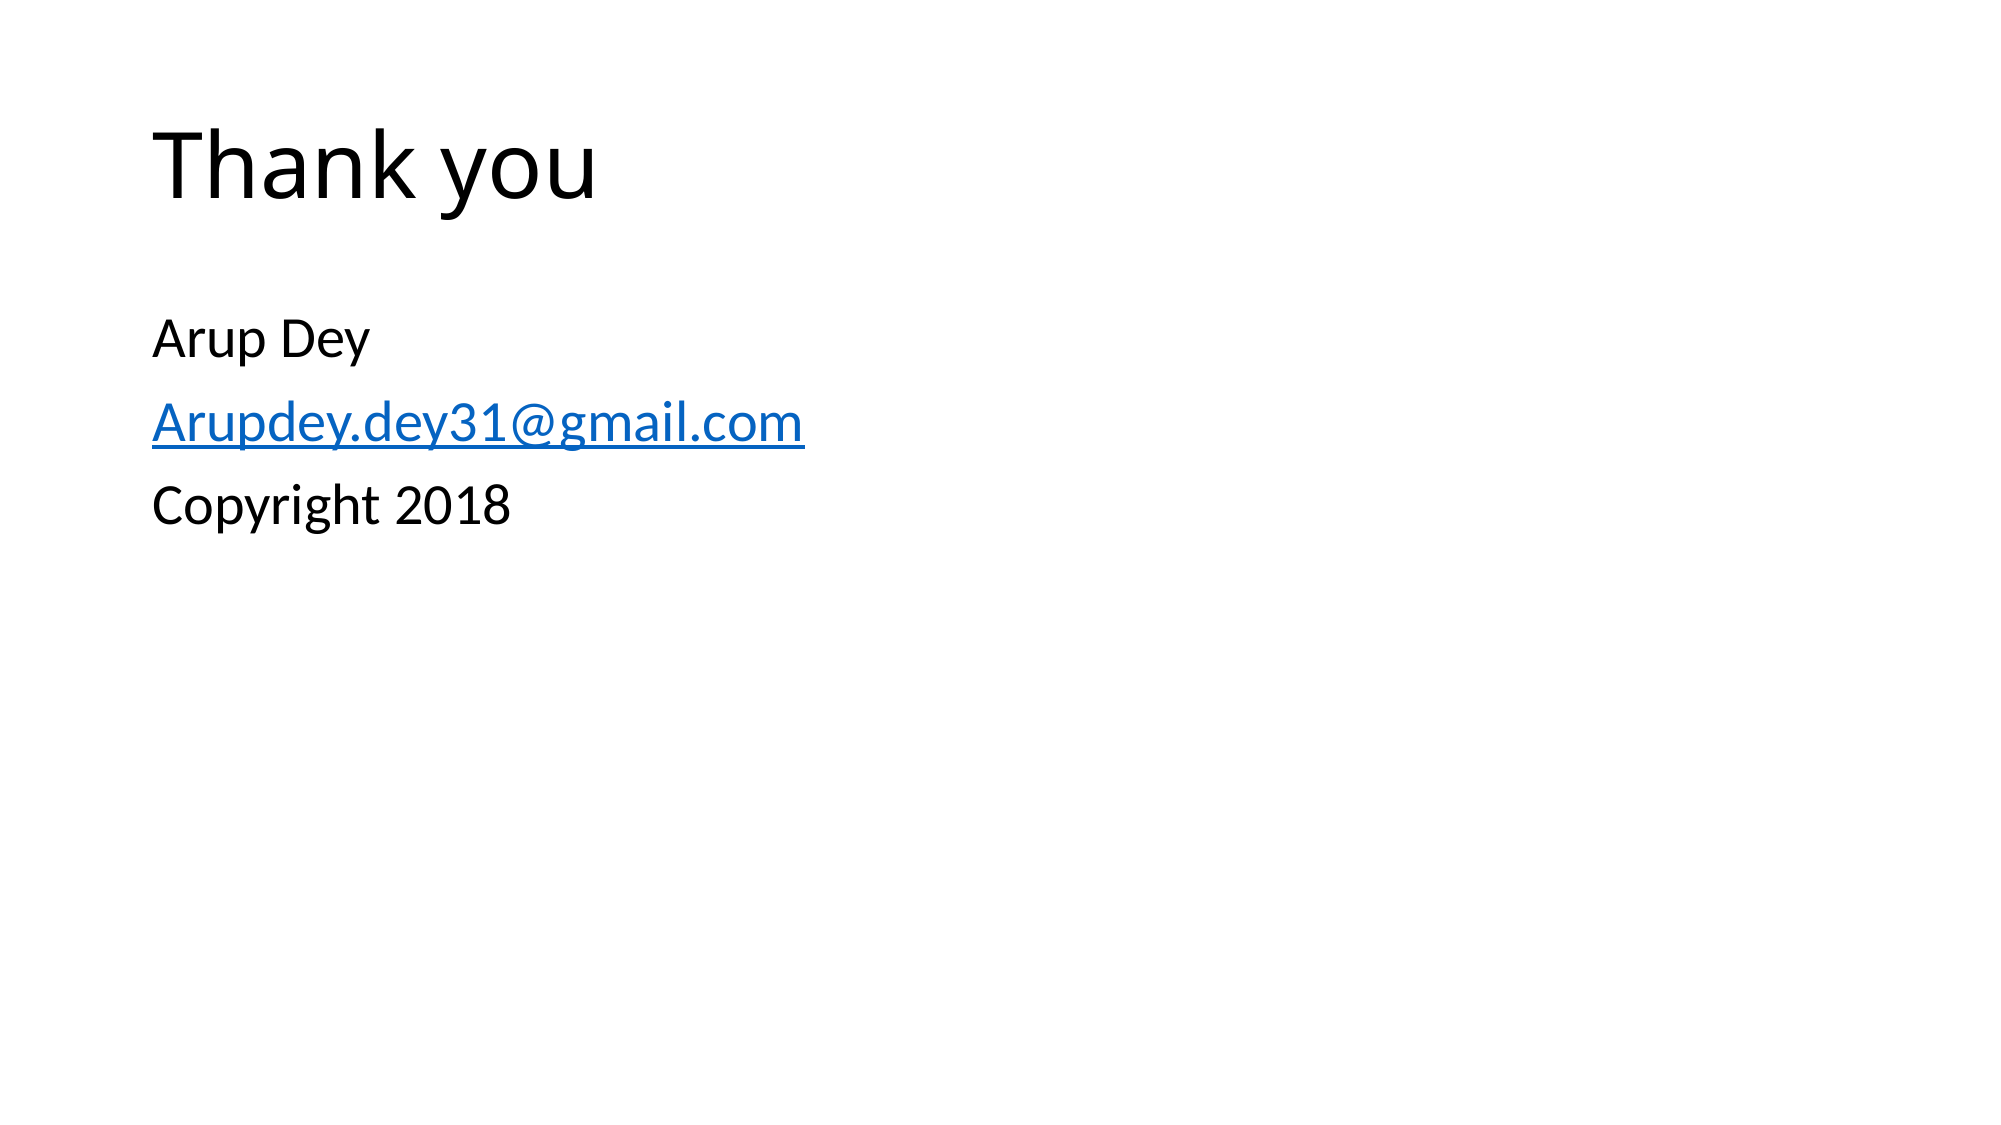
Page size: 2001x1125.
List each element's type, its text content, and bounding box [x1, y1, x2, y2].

title Thank you [137, 59, 1863, 278]
list Arup Dey Arupdey.dey31@gmail.com Copyright 2018 [137, 299, 1863, 1014]
